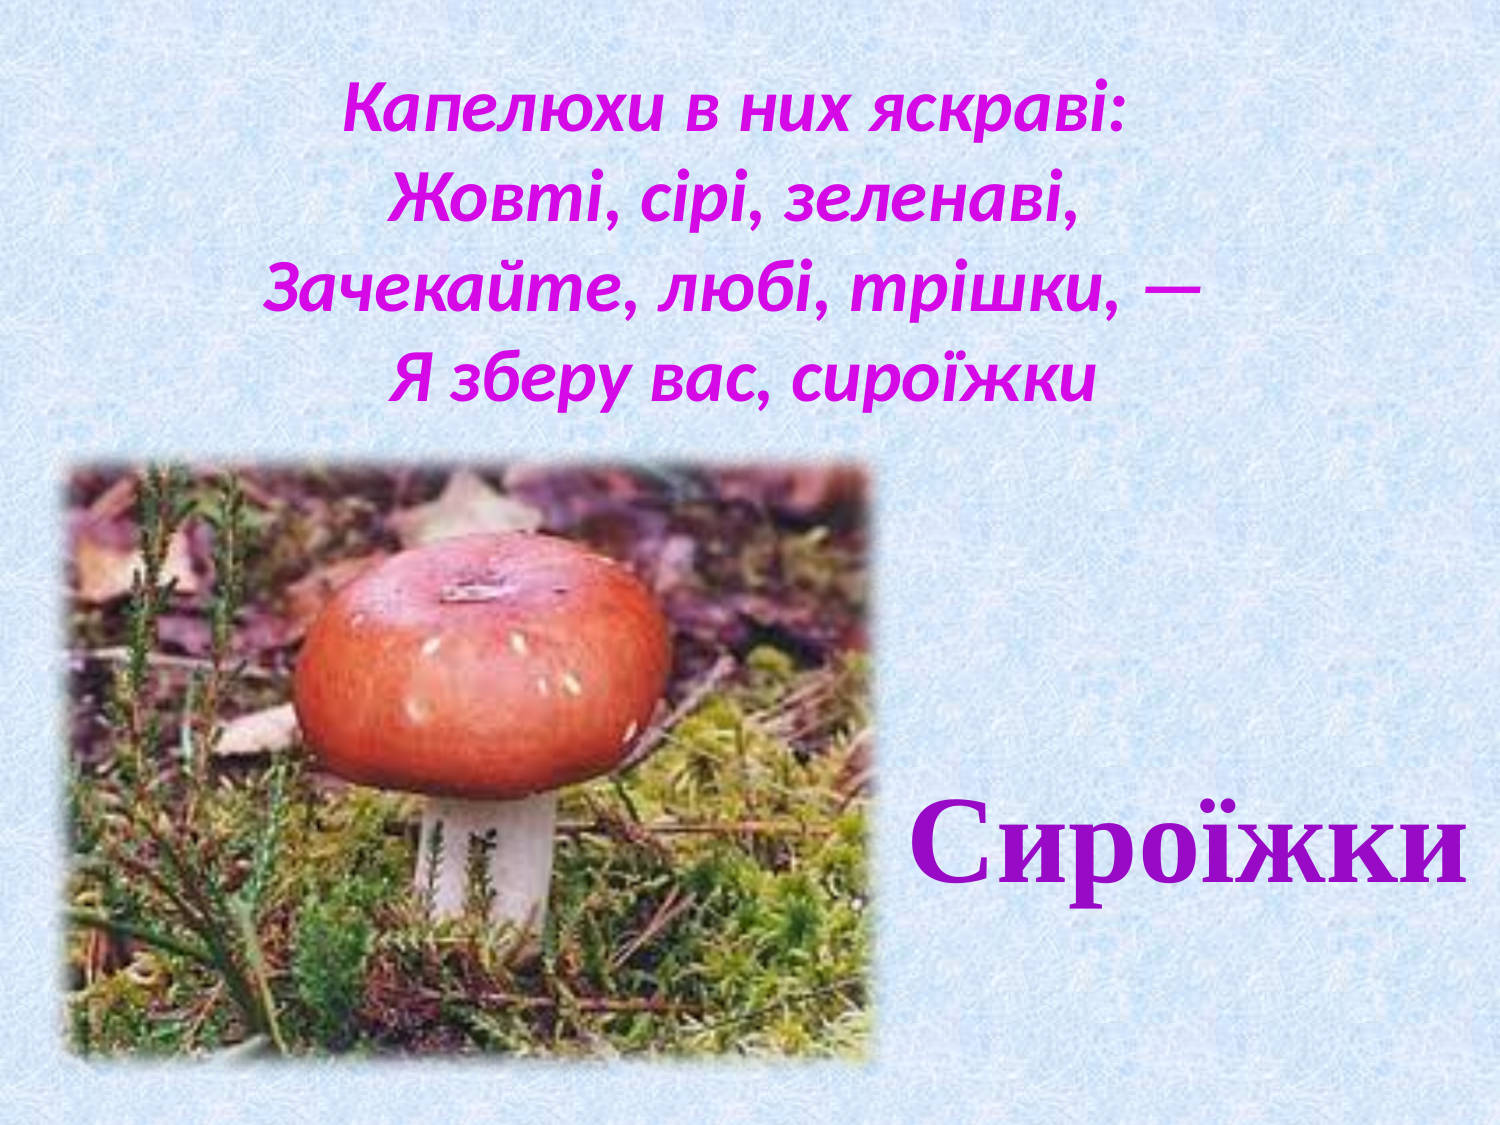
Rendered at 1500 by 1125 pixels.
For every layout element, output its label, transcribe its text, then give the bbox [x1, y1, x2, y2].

text_box Капелюхи в них яскраві: Жовті, сірі, зеленаві, Зачекайте, любі, трішки, — Я зберу вас, сироїжки [70, 49, 1418, 484]
picture [0, 0, 1500, 1125]
text_box Сироїжки [894, 749, 1486, 915]
